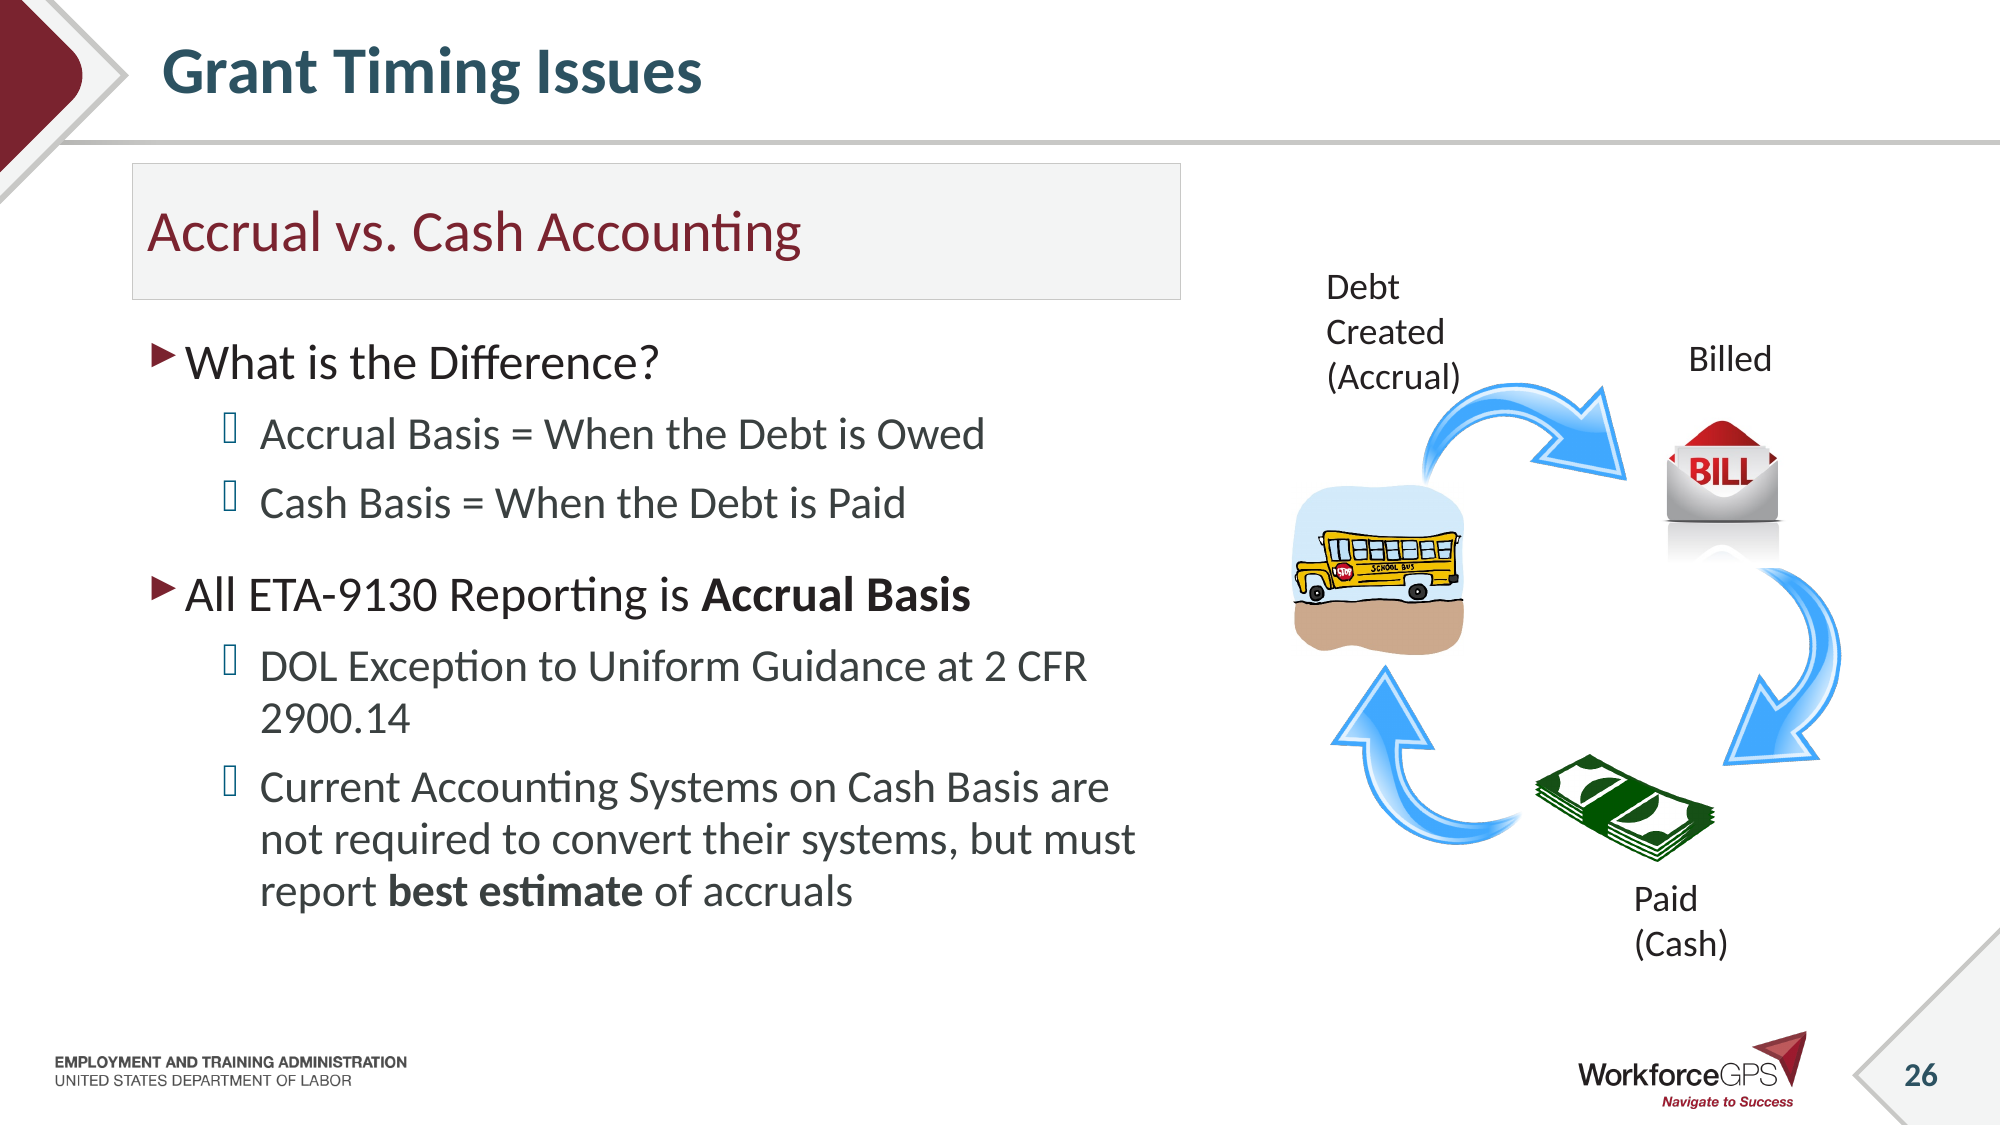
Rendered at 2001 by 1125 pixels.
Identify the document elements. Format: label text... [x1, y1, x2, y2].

list What is the Difference? Accrual Basis = When the Debt is Owed Cash Basis = When the Debt is Paid All ETA-9130 Reporting is Accrual Basis DOL Exception to Uniform Guidance at 2 CFR 2900.14 Current Accounting Systems on Cash Basis are not required to convert their systems, but must report best estimate of accruals [132, 326, 1181, 1016]
text_box Billed [1673, 326, 1858, 387]
text_box Debt Created (Accrual) [47, 1049, 420, 1095]
text_box Paid (Cash) [1619, 866, 1788, 971]
picture [1290, 378, 1627, 656]
picture [1628, 400, 1890, 779]
title Grant Timing Issues [132, 7, 1950, 137]
picture [1312, 665, 1527, 882]
picture [1535, 754, 1715, 863]
slide_number 26 [1867, 1042, 1975, 1103]
list Accrual vs. Cash Accounting [132, 163, 1181, 300]
text_box Debt Created (Accrual) [1311, 254, 1496, 405]
